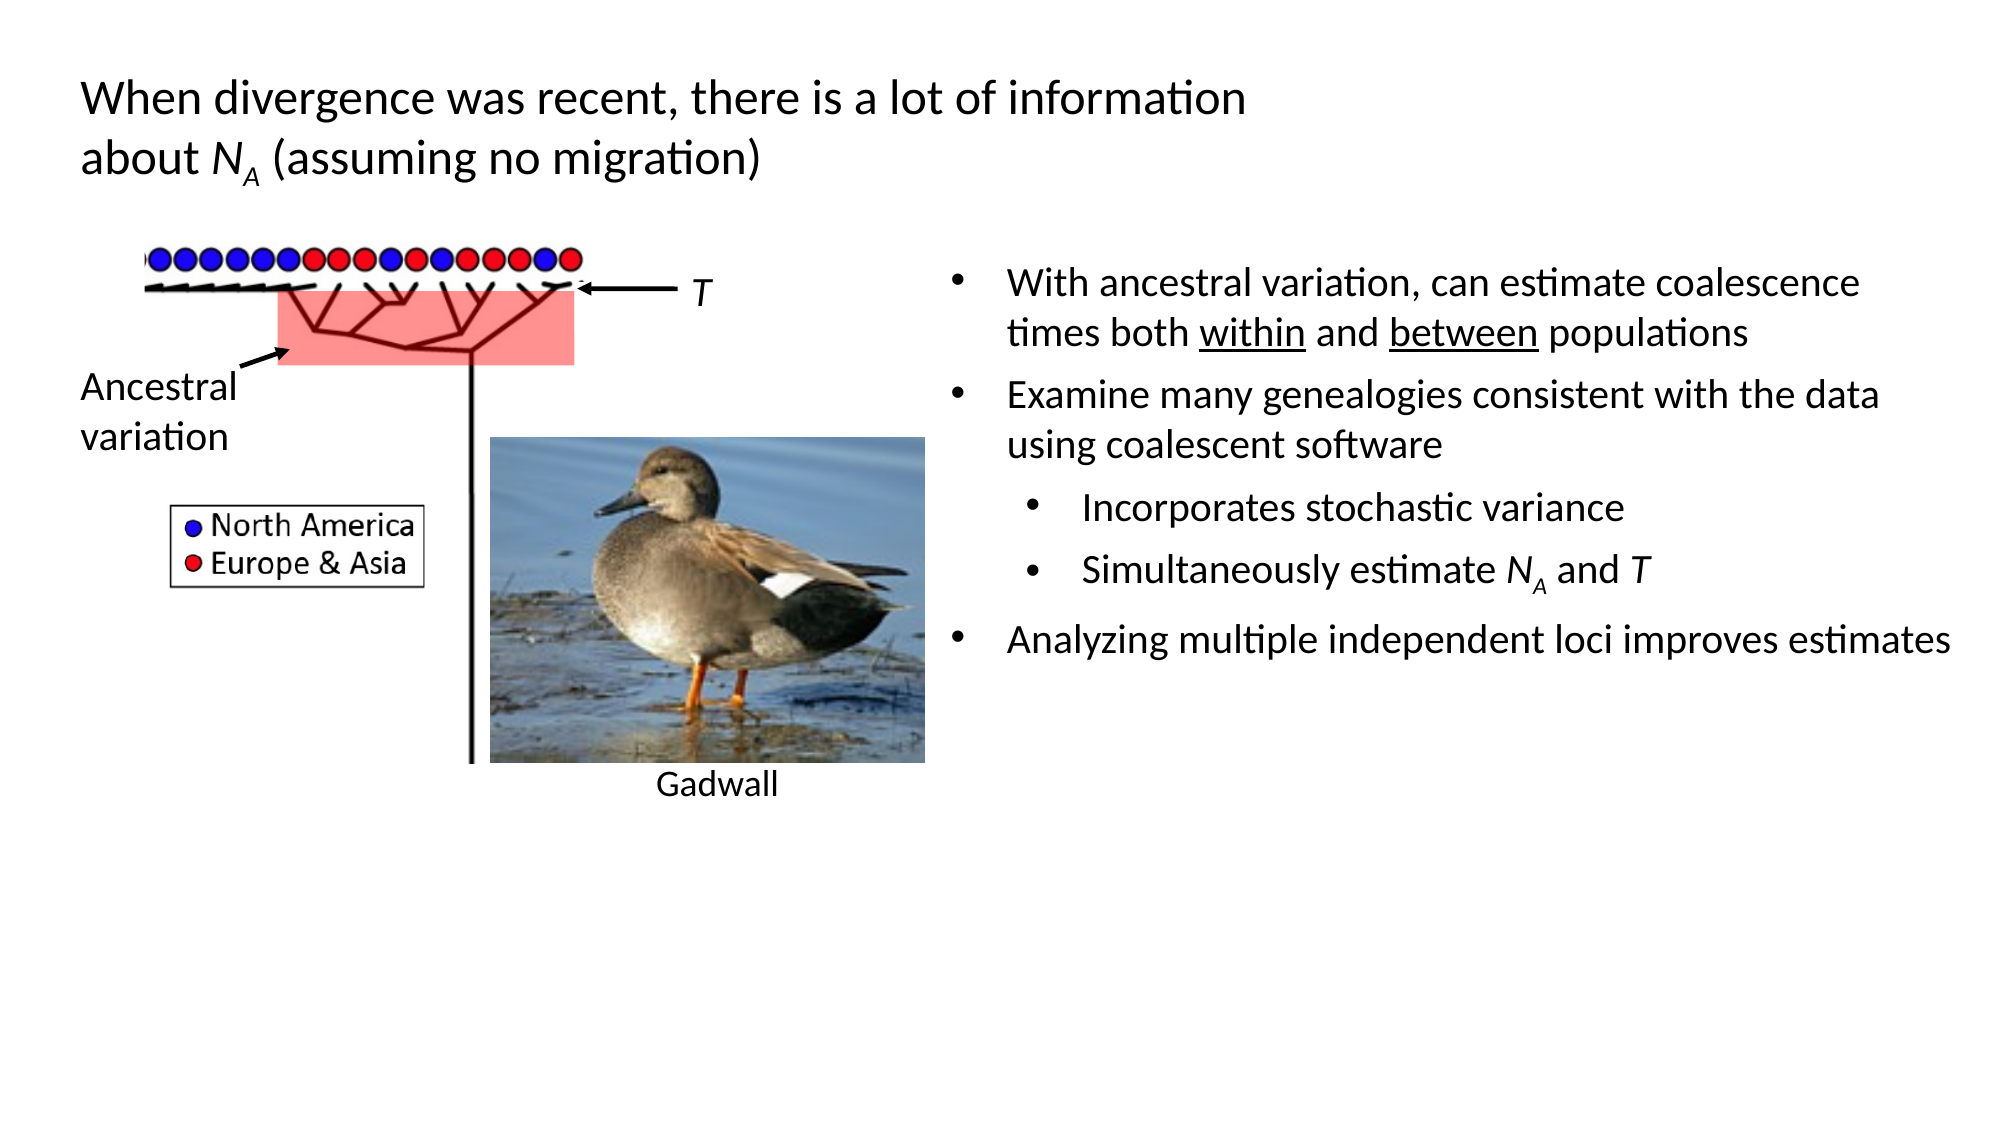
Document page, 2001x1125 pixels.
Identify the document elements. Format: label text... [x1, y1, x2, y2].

text_box With ancestral variation, can estimate coalescence times both within and between populations Examine many genealogies consistent with the data using coalescent software Incorporates stochastic variance Simultaneously estimate NA and T Analyzing multiple independent loci improves estimates [935, 247, 1974, 669]
text_box When divergence was recent, there is a lot of information about NA (assuming no migration) [65, 57, 1267, 201]
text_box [239, 349, 290, 367]
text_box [144, 234, 925, 862]
text_box Ancestral variation [65, 351, 144, 467]
picture [166, 504, 425, 592]
